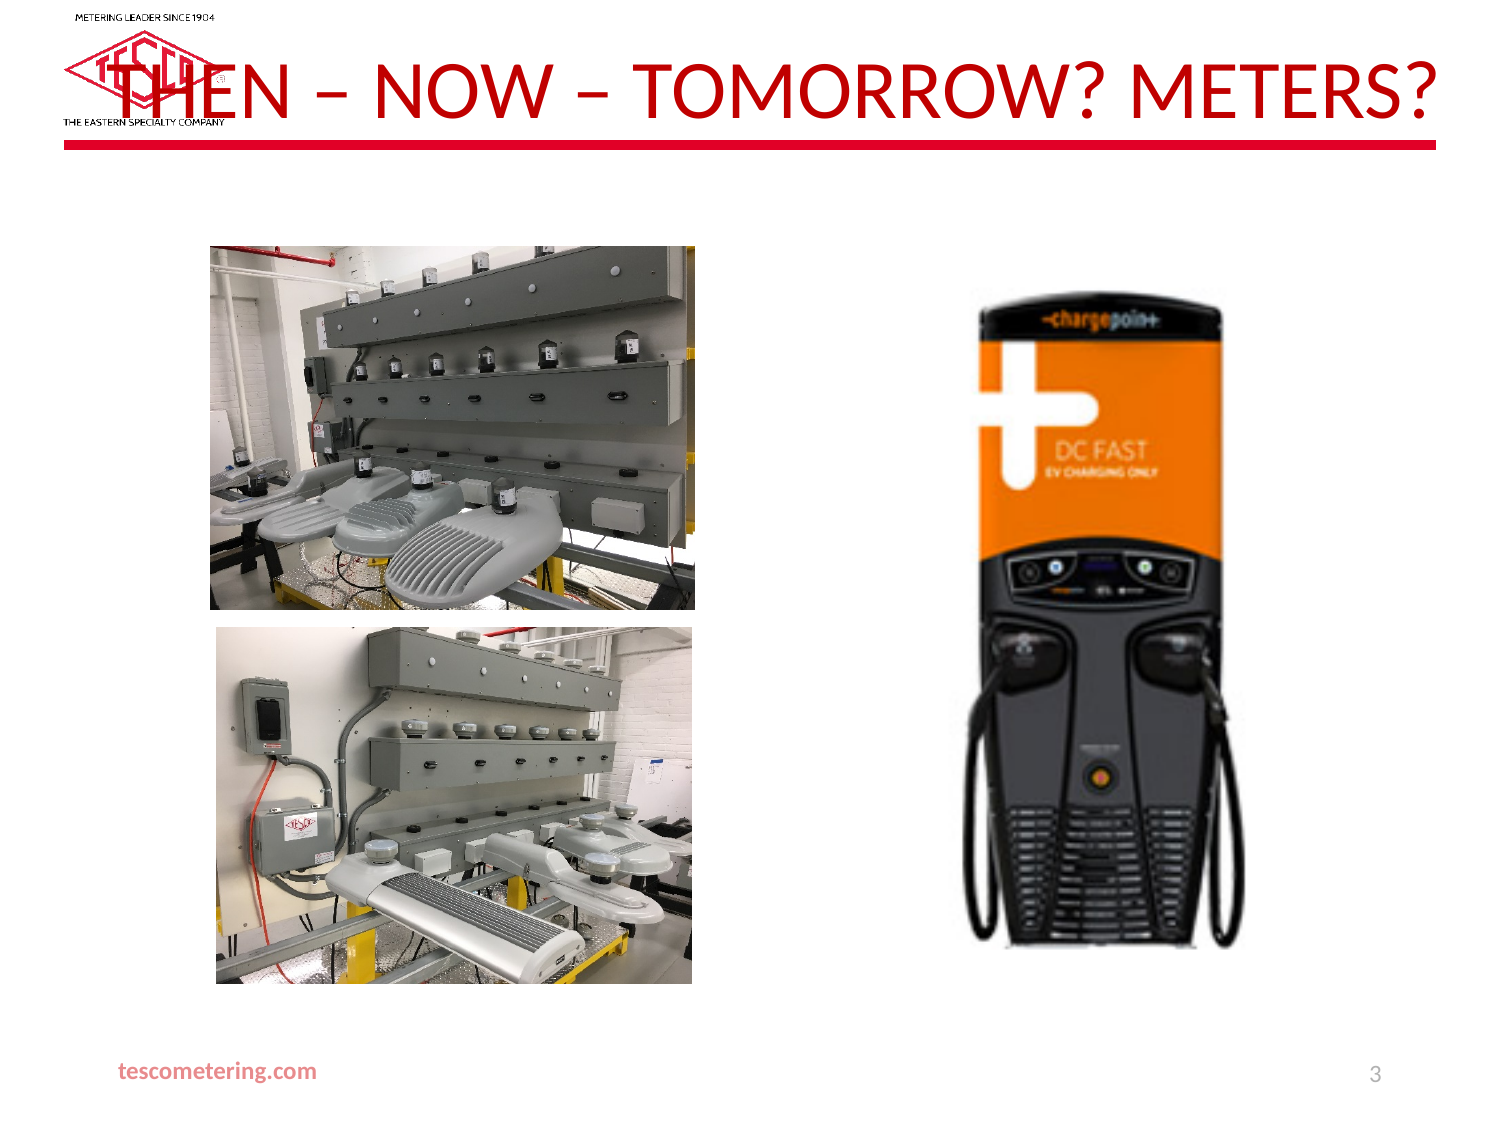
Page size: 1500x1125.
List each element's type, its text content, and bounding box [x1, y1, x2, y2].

footer tescometering.com [103, 1039, 610, 1100]
slide_number 3 [1059, 1042, 1397, 1103]
picture [63, 12, 225, 128]
picture [937, 252, 1288, 1003]
picture [210, 246, 695, 610]
title Then – Now – Tomorrow? Meters? [75, 25, 1458, 158]
picture [216, 627, 692, 984]
